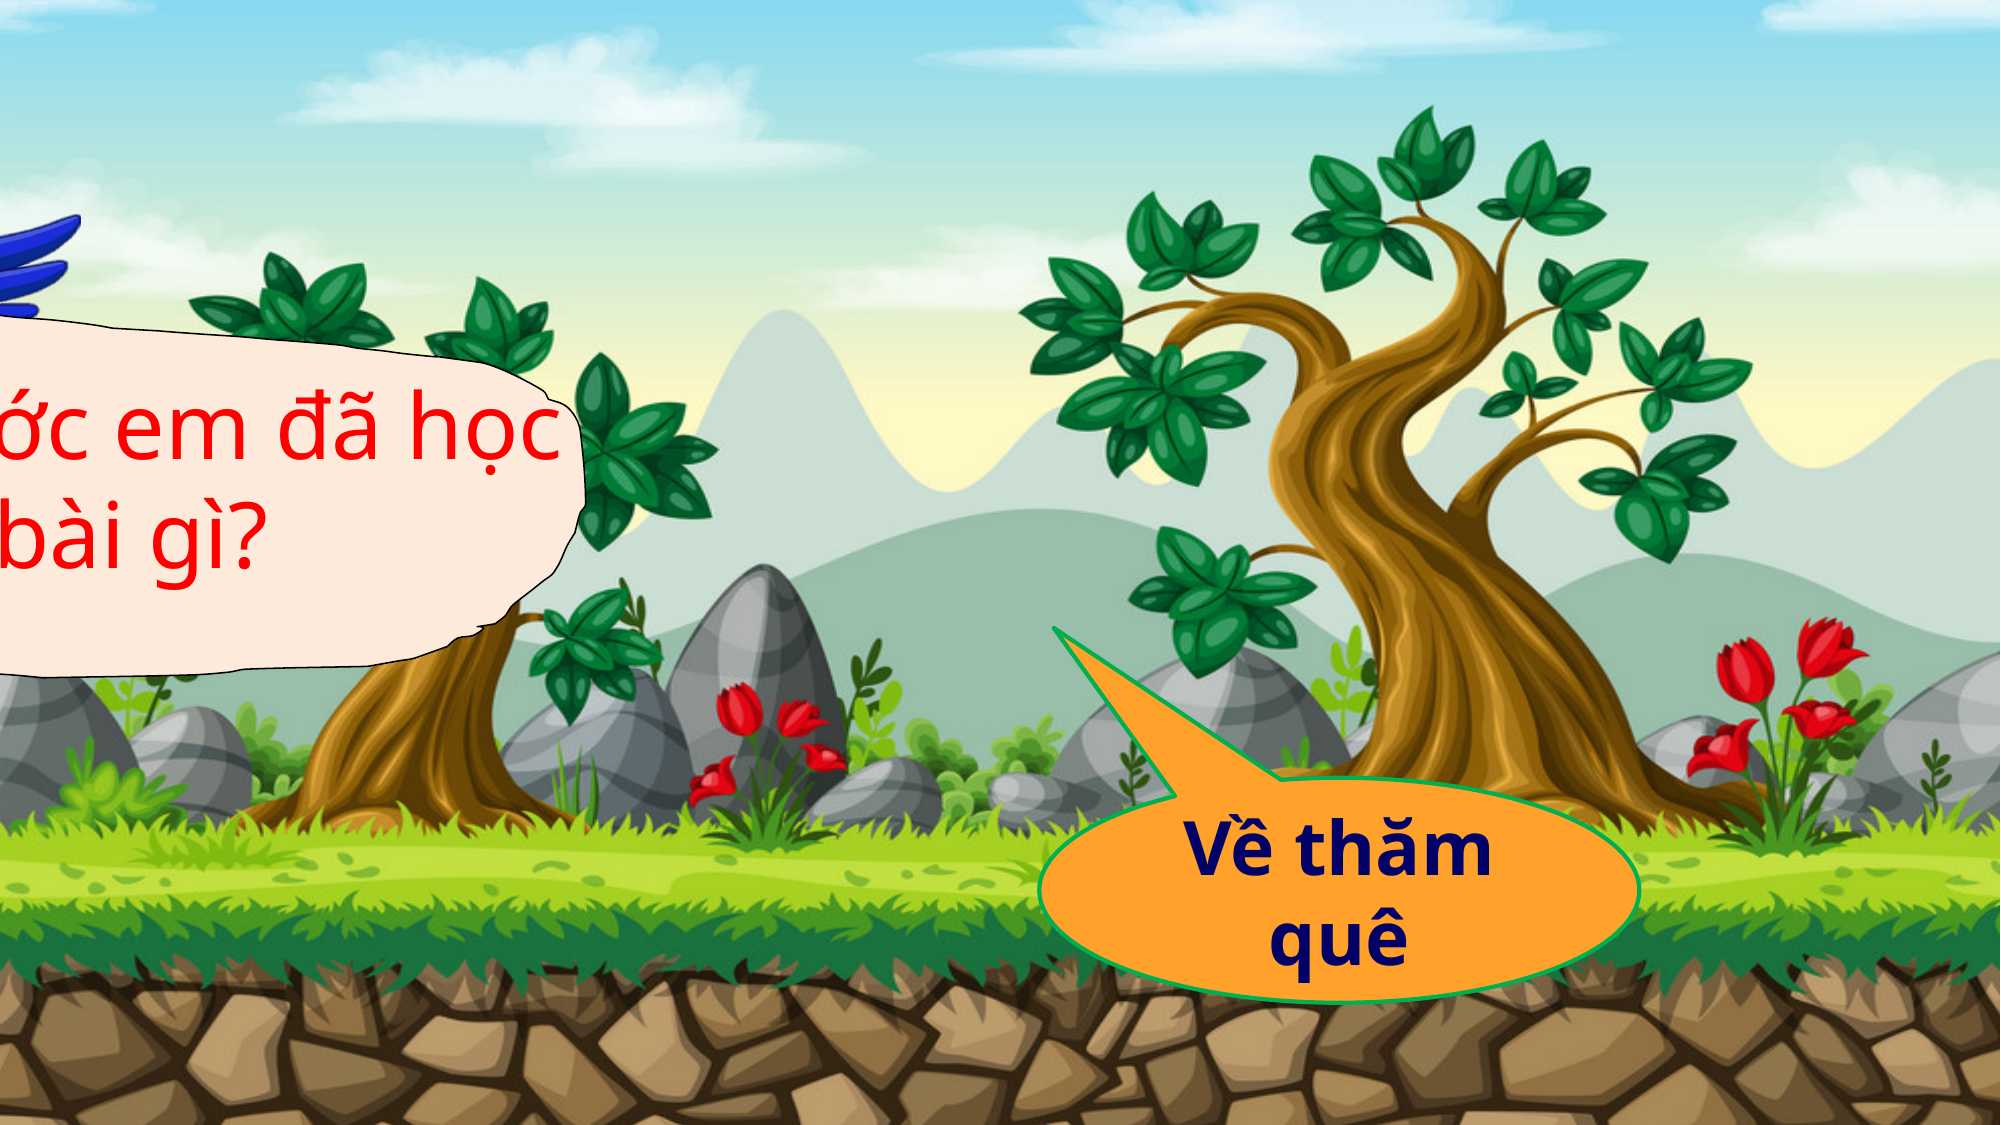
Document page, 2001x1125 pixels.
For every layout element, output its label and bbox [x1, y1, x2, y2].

text_box [0, 98, 586, 704]
picture [0, 0, 2000, 1125]
